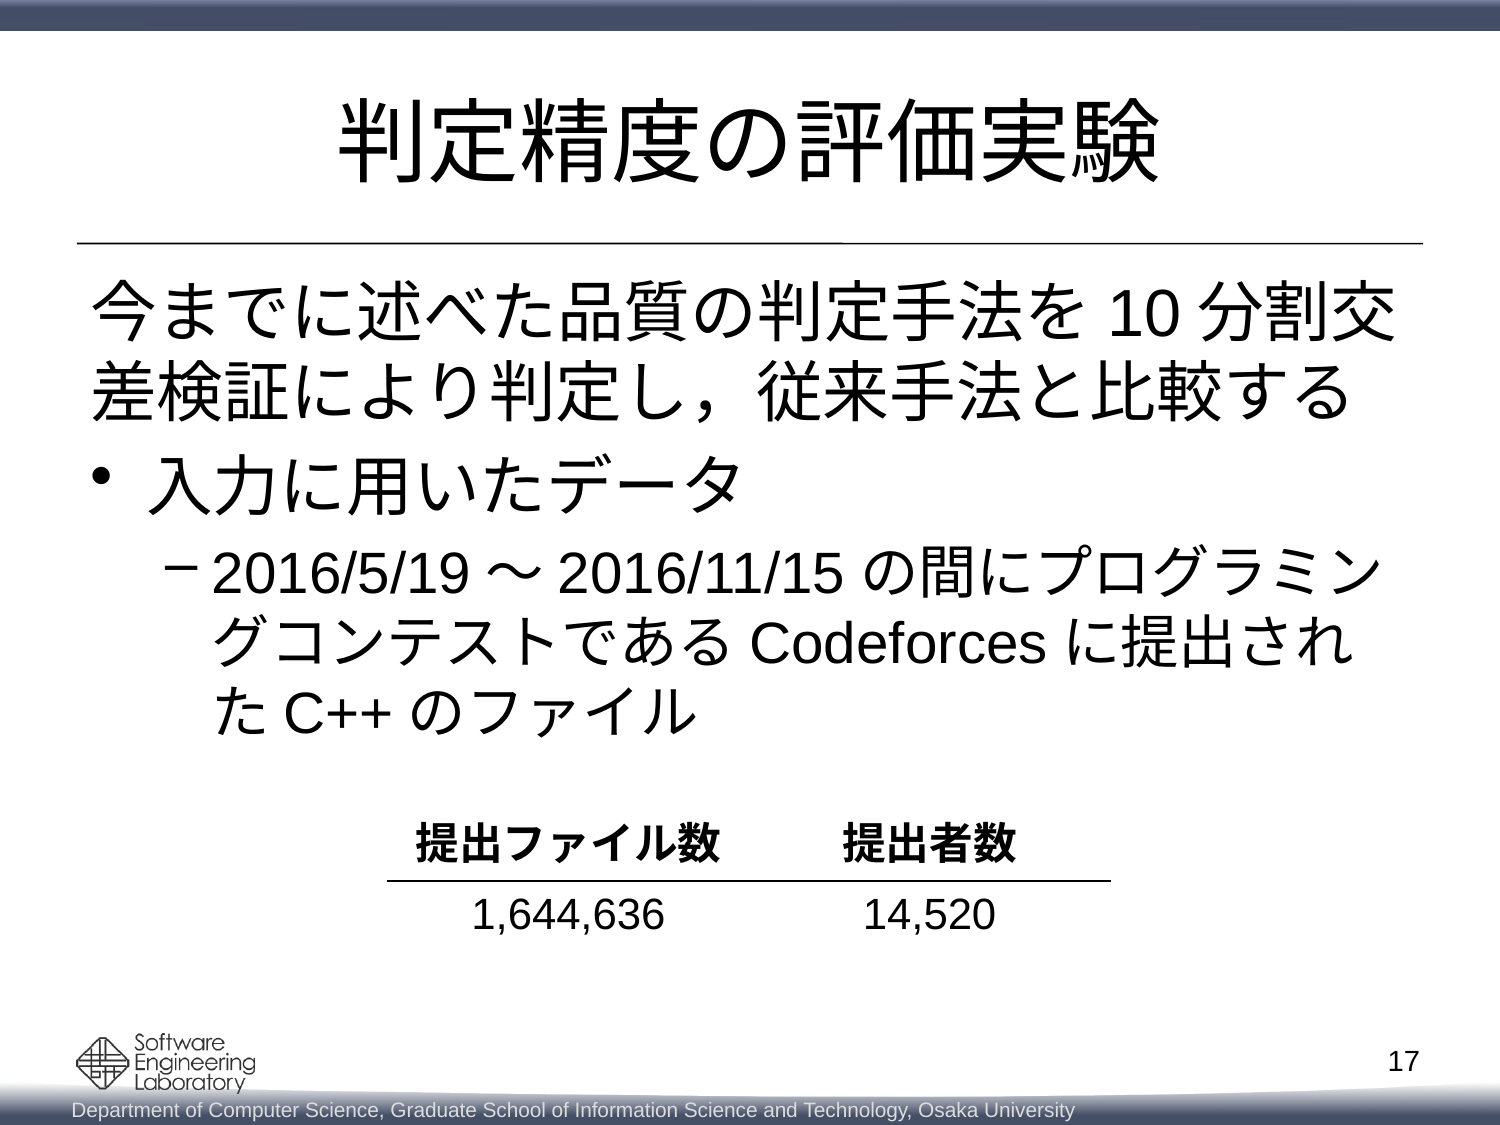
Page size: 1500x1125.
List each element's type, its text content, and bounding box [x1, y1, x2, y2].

table_header 提出ファイル数 [389, 801, 748, 880]
list 今までに述べた品質の判定手法を10分割交差検証により判定し，従来手法と比較する 入力に用いたデータ 2016/5/19～2016/11/15の間にプログラミングコンテストであるCodeforcesに提出されたC++のファイル [74, 262, 1426, 1006]
title 判定精度の評価実験 [74, 44, 1424, 233]
picture [0, 0, 1500, 31]
picture [0, 1033, 1500, 1125]
table_cell 1,644,636 [389, 882, 748, 952]
table_header 提出者数 [750, 801, 1109, 880]
table_cell 14,520 [750, 882, 1109, 952]
slide_number 17 [1246, 1034, 1436, 1083]
